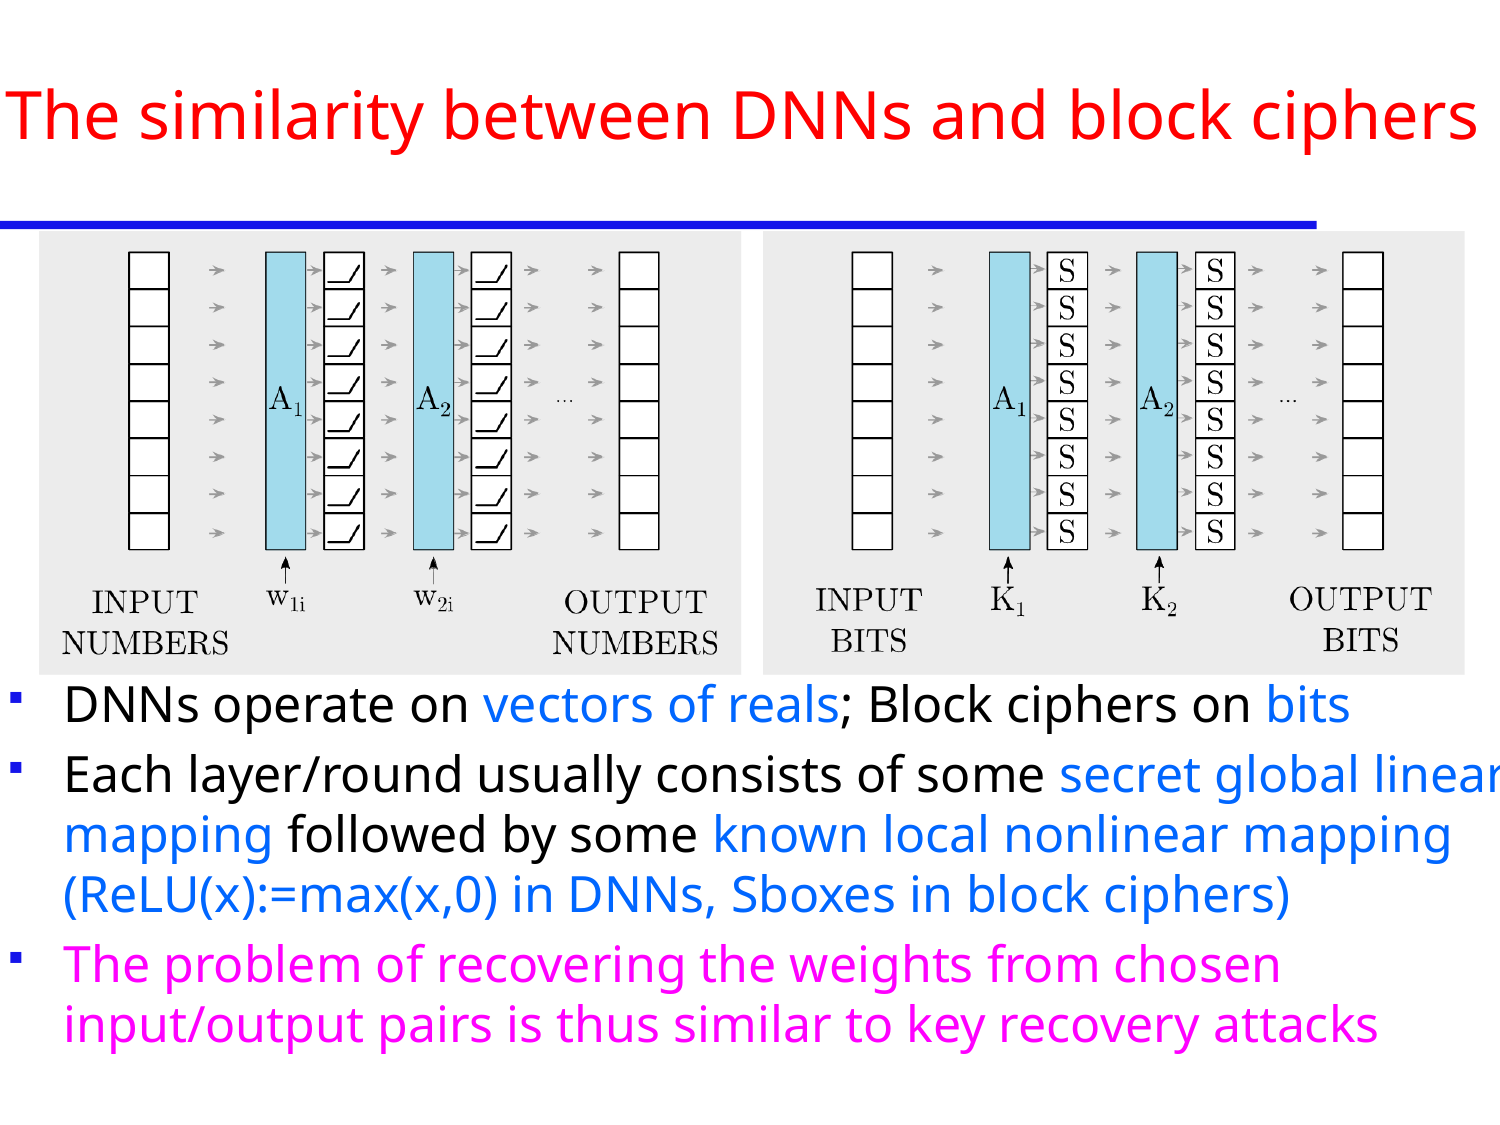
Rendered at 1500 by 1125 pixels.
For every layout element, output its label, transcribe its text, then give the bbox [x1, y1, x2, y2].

text_box DNNs operate on vectors of reals; Block ciphers on bits Each layer/round usually consists of some secret global linear mapping followed by some known local nonlinear mapping (ReLU(x):=max(x,0) in DNNs, Sboxes in block ciphers) The problem of recovering the weights from chosen input/output pairs is thus similar to key recovery attacks [0, 575, 1500, 1060]
title The similarity between DNNs and block ciphers [0, 42, 1500, 161]
picture [39, 230, 1466, 675]
